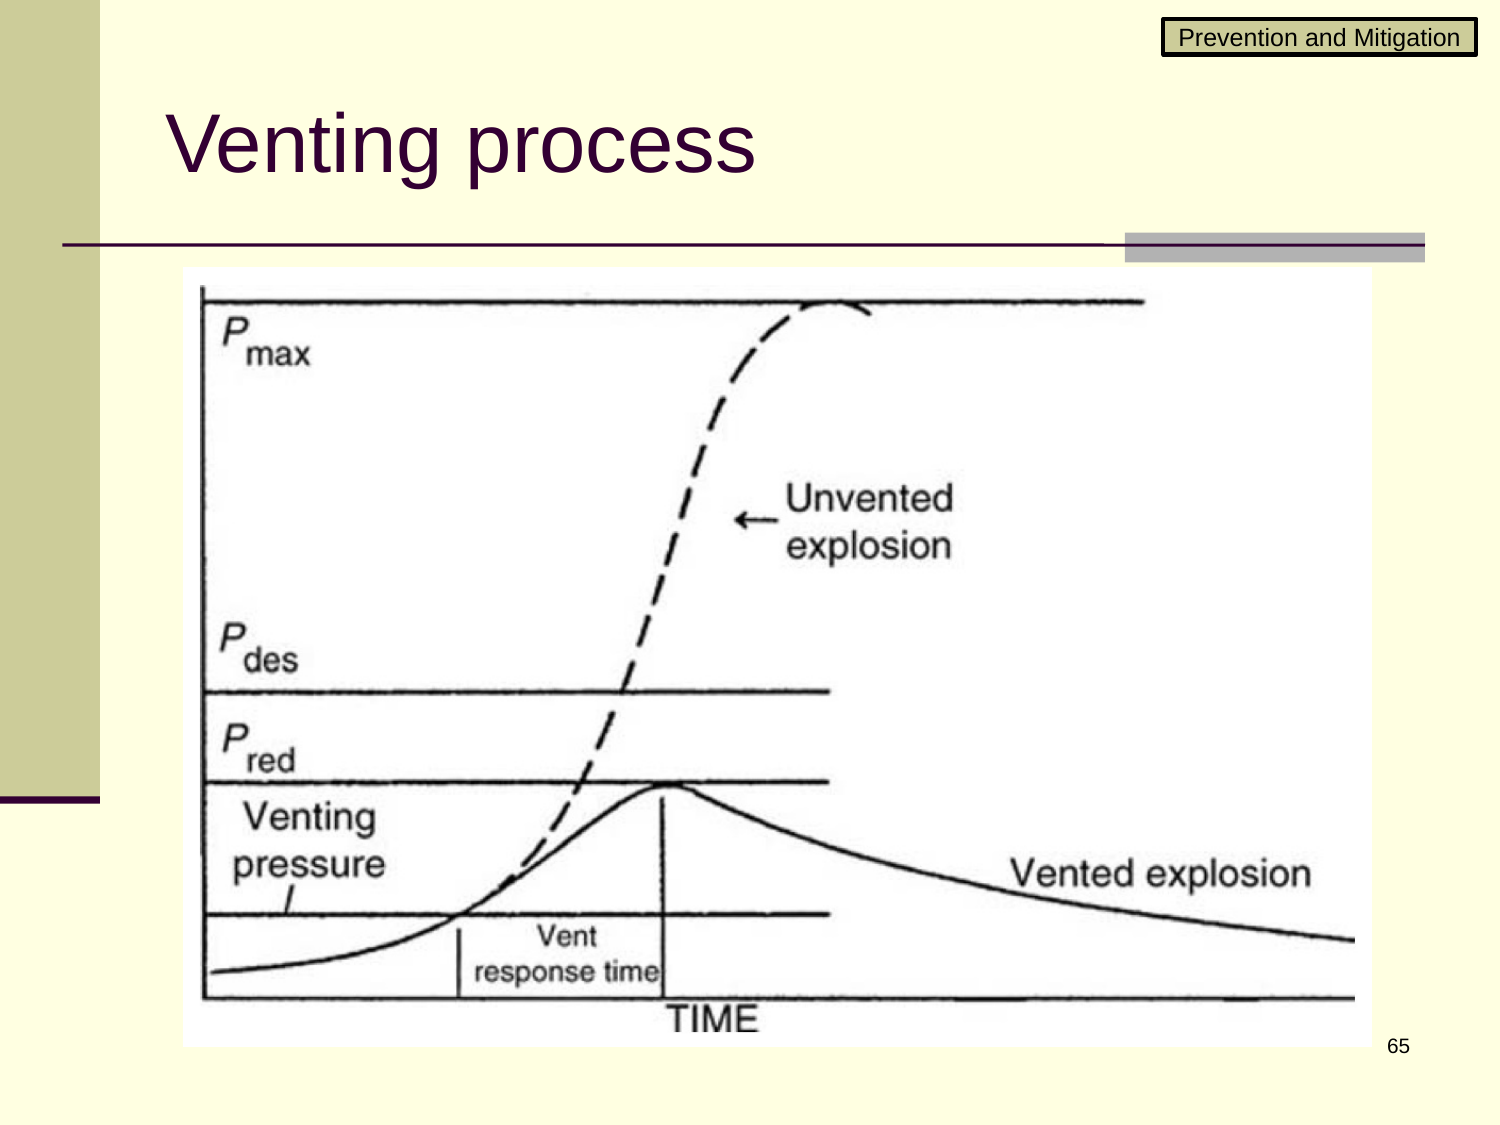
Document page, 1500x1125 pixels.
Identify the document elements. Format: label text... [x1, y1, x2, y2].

text_box Prevention and Mitigation [1161, 17, 1478, 57]
title Venting process [150, 45, 1425, 234]
slide_number 65 [1112, 1025, 1425, 1100]
picture [182, 266, 1373, 1047]
